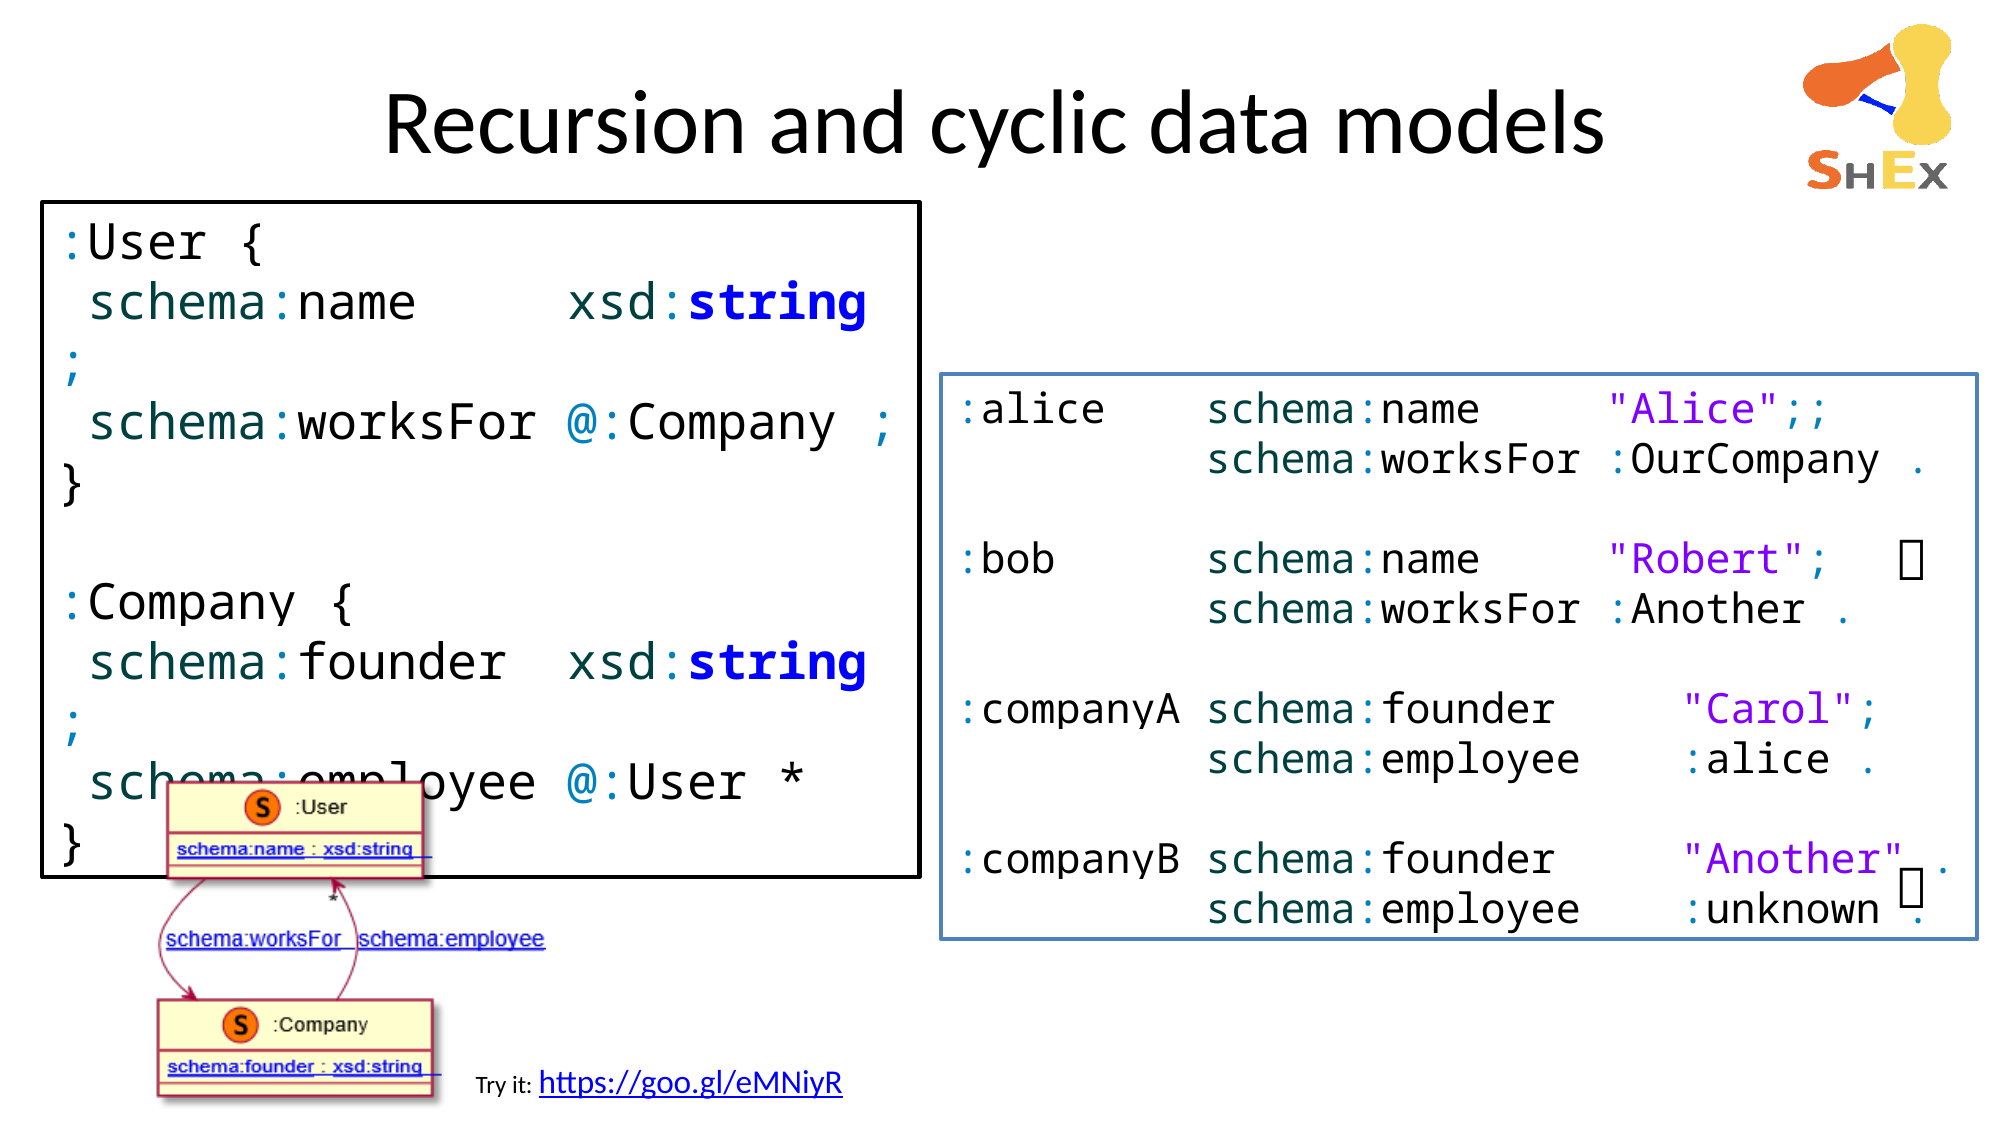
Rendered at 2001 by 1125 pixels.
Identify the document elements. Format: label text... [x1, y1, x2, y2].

text_box Try it: https://goo.gl/eMNiyR [550, 1053, 866, 1108]
text_box :alice schema:name "Alice";; schema:worksFor :OurCompany . :bob schema:name "Robert"; schema:worksFor :Another . :companyA schema:founder "Carol"; schema:employee :alice . :companyB schema:founder "Another" . schema:employee :unknown . [939, 372, 1979, 941]
picture [148, 770, 546, 1110]
title Recursion and cyclic data models [320, 23, 1671, 211]
text_box  [1879, 516, 1944, 600]
text_box  [1879, 844, 1944, 927]
picture [1803, 24, 1951, 189]
text_box :User { schema:name xsd:string ; schema:worksFor @:Company ; } :Company { schema:founder xsd:string ; schema:employee @:User * } [40, 200, 922, 879]
